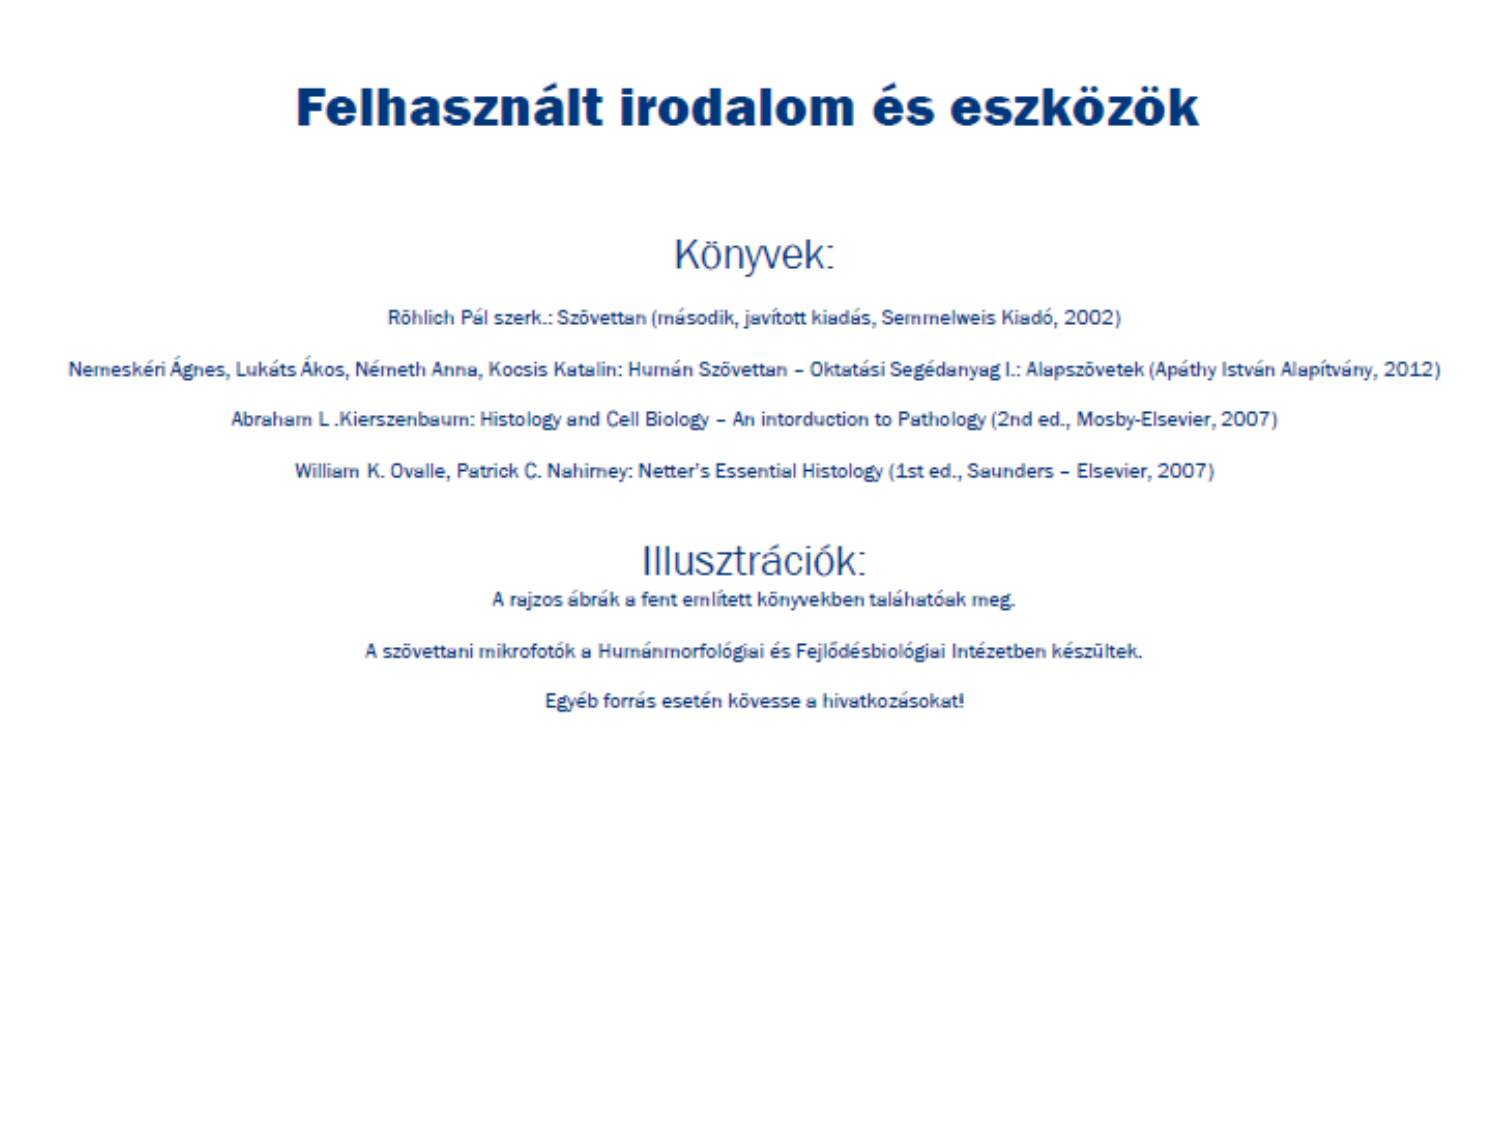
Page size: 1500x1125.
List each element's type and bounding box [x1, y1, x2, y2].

picture [38, 66, 1461, 731]
